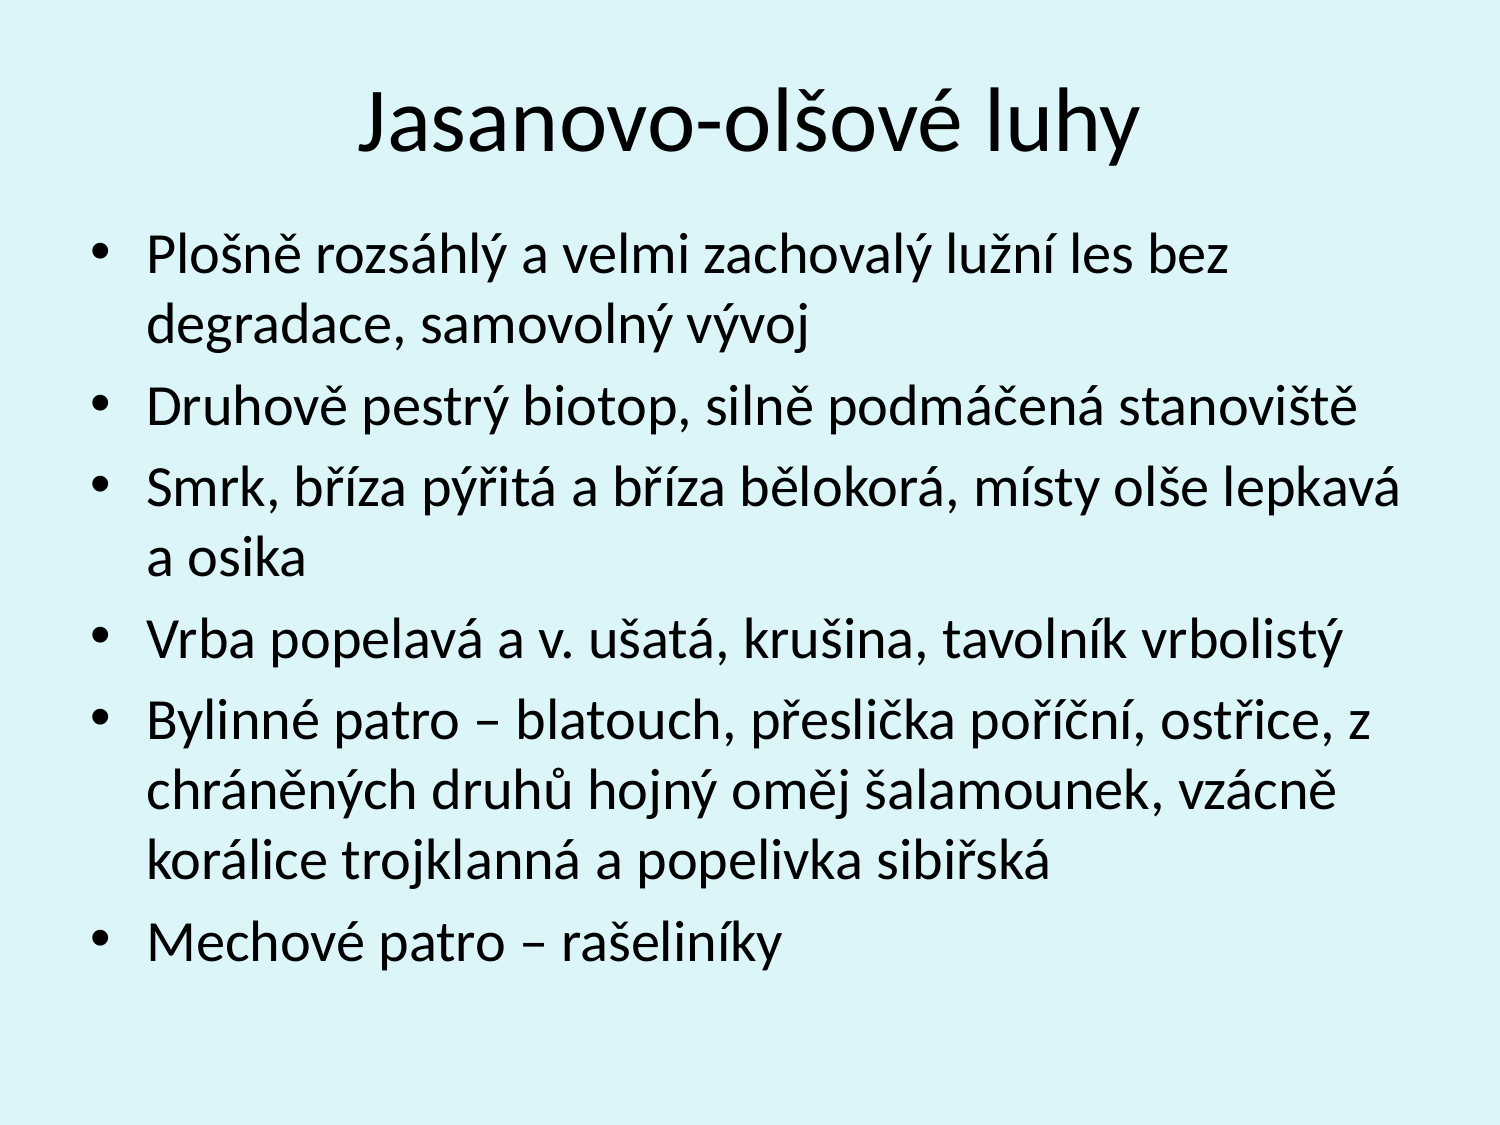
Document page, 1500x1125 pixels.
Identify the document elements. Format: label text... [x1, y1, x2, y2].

title Jasanovo-olšové luhy [75, 45, 1425, 185]
list Plošně rozsáhlý a velmi zachovalý lužní les bez degradace, samovolný vývoj Druhově pestrý biotop, silně podmáčená stanoviště Smrk, bříza pýřitá a bříza bělokorá, místy olše lepkavá a osika Vrba popelavá a v. ušatá, krušina, tavolník vrbolistý Bylinné patro – blatouch, přeslička poříční, ostřice, z chráněných druhů hojný oměj šalamounek, vzácně korálice trojklanná a popelivka sibiřská Mechové patro – rašeliníky [75, 208, 1425, 1005]
